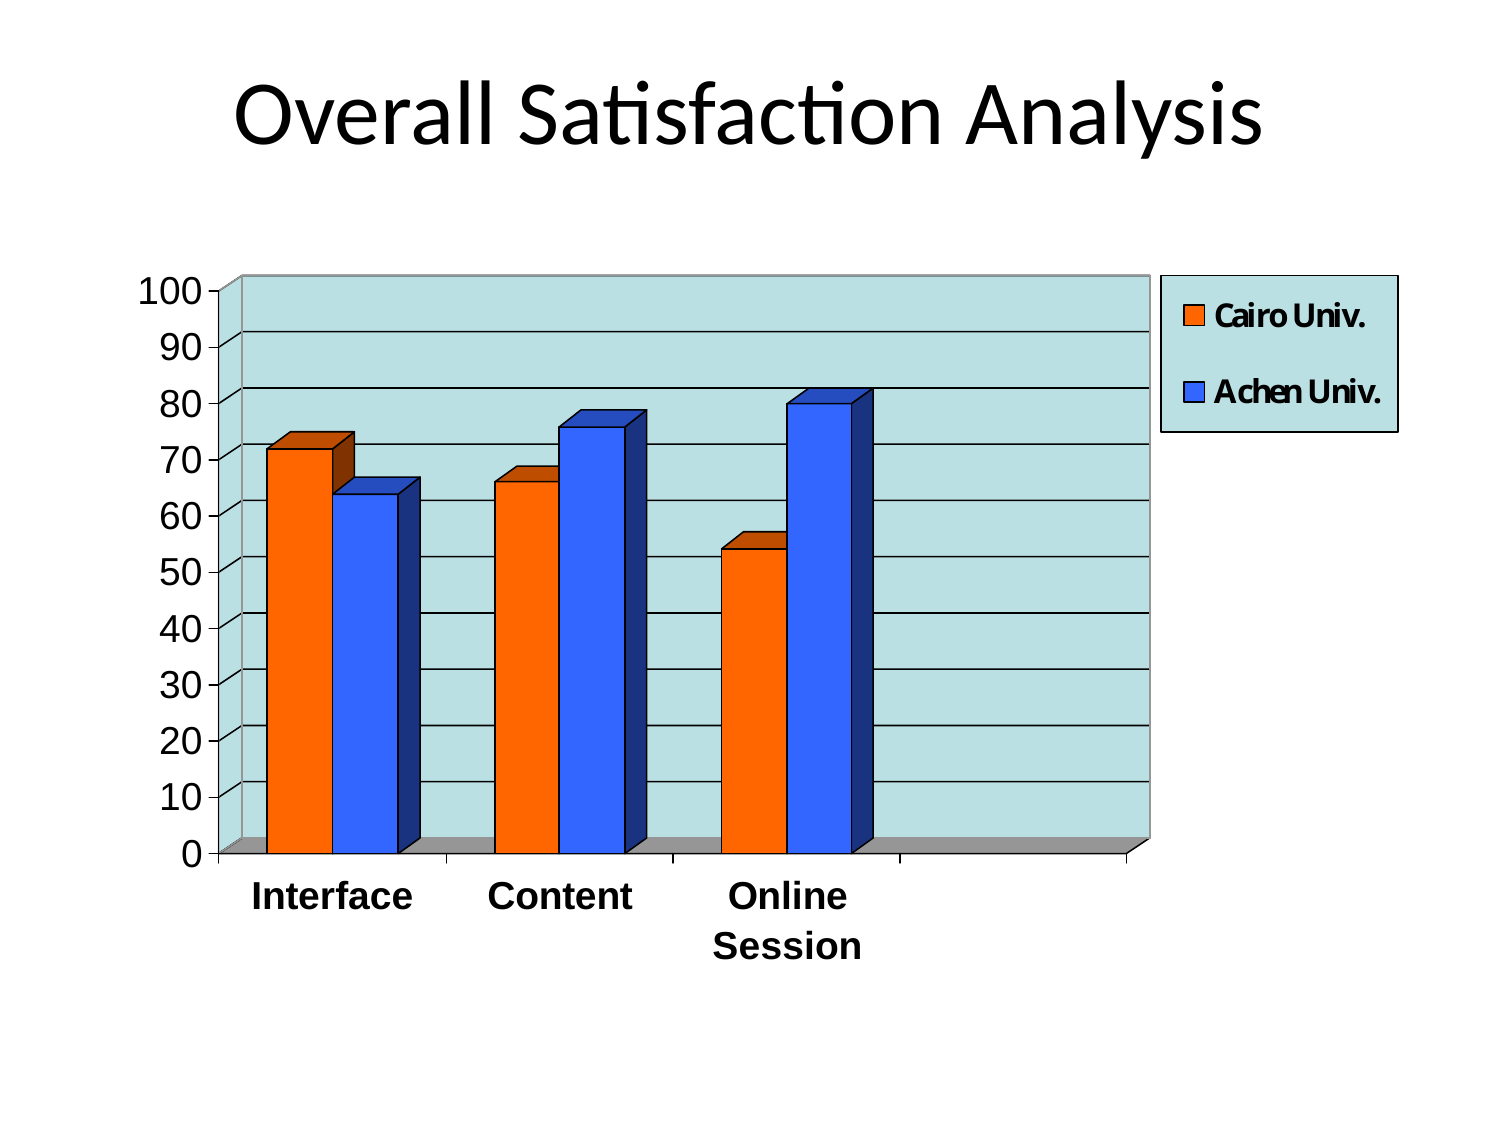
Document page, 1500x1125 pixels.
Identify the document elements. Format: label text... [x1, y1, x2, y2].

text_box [29, 231, 1436, 995]
title Overall Satisfaction Analysis [75, 45, 1425, 230]
